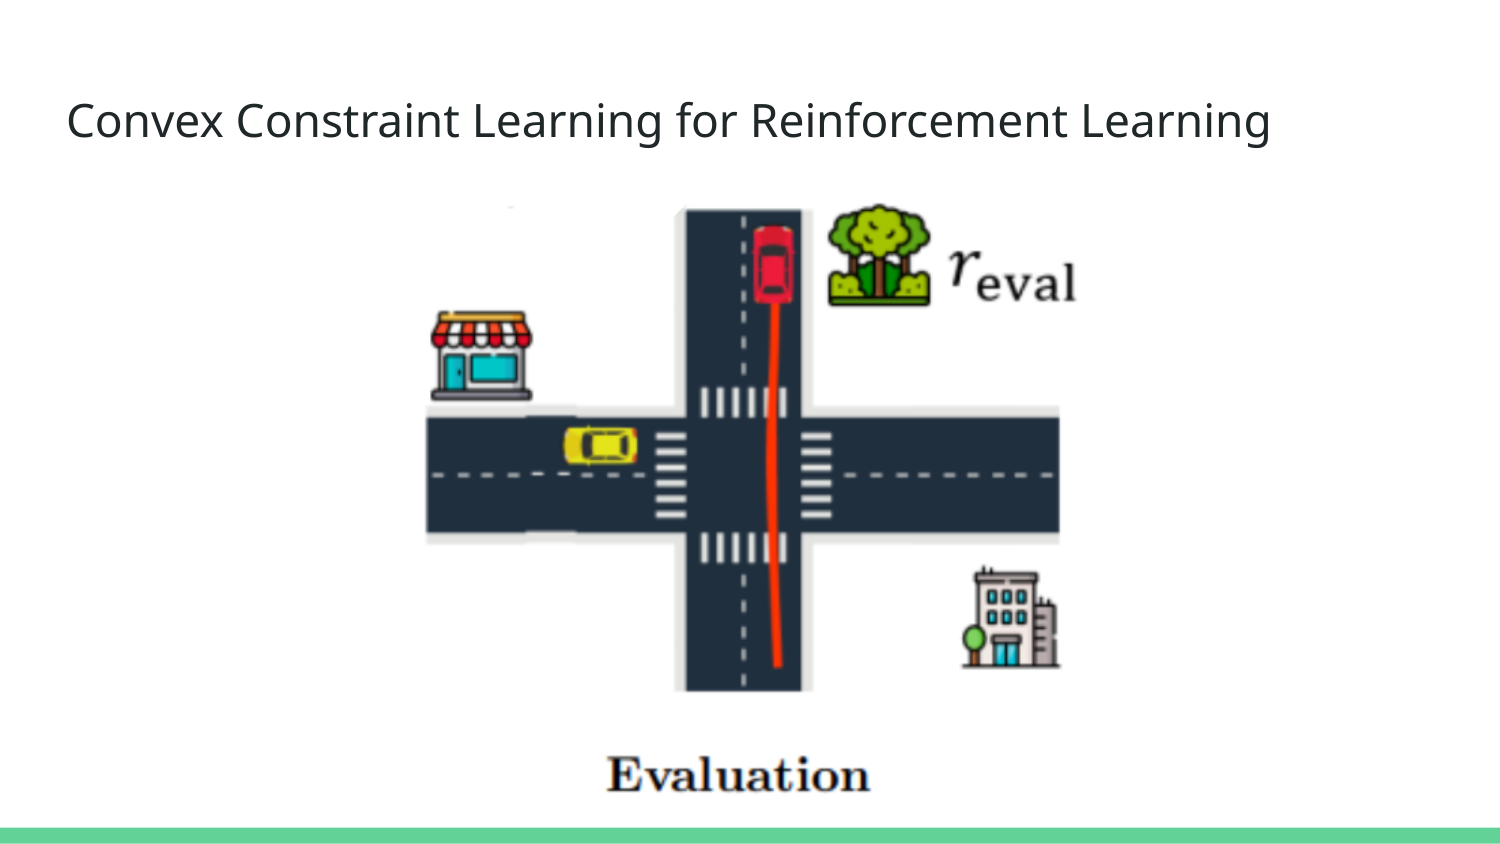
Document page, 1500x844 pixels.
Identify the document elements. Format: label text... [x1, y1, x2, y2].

title Convex Constraint Learning for Reinforcement Learning [51, 72, 1449, 167]
picture [409, 180, 1091, 798]
